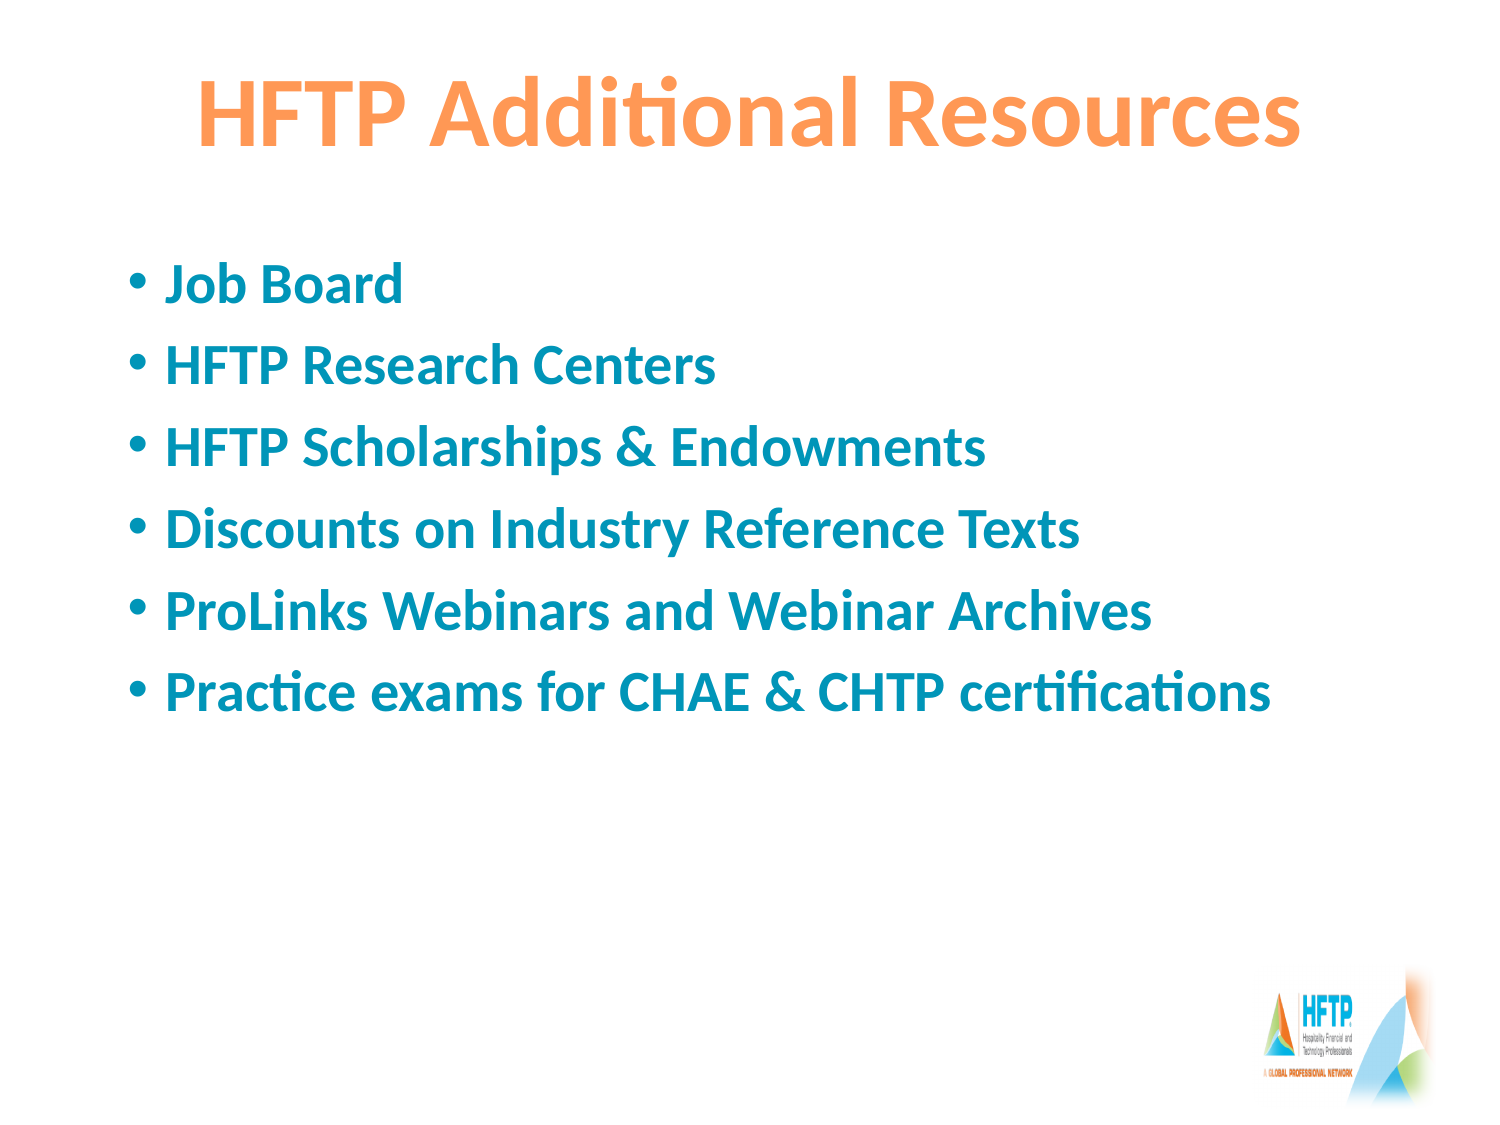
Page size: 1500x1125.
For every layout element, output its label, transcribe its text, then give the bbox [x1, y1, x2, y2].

title HFTP Additional Resources [75, 24, 1425, 188]
list Job Board HFTP Research Centers HFTP Scholarships & Endowments Discounts on Industry Reference Texts ProLinks Webinars and Webinar Archives Practice exams for CHAE & CHTP certifications [112, 237, 1388, 963]
picture [1280, 992, 1408, 1081]
